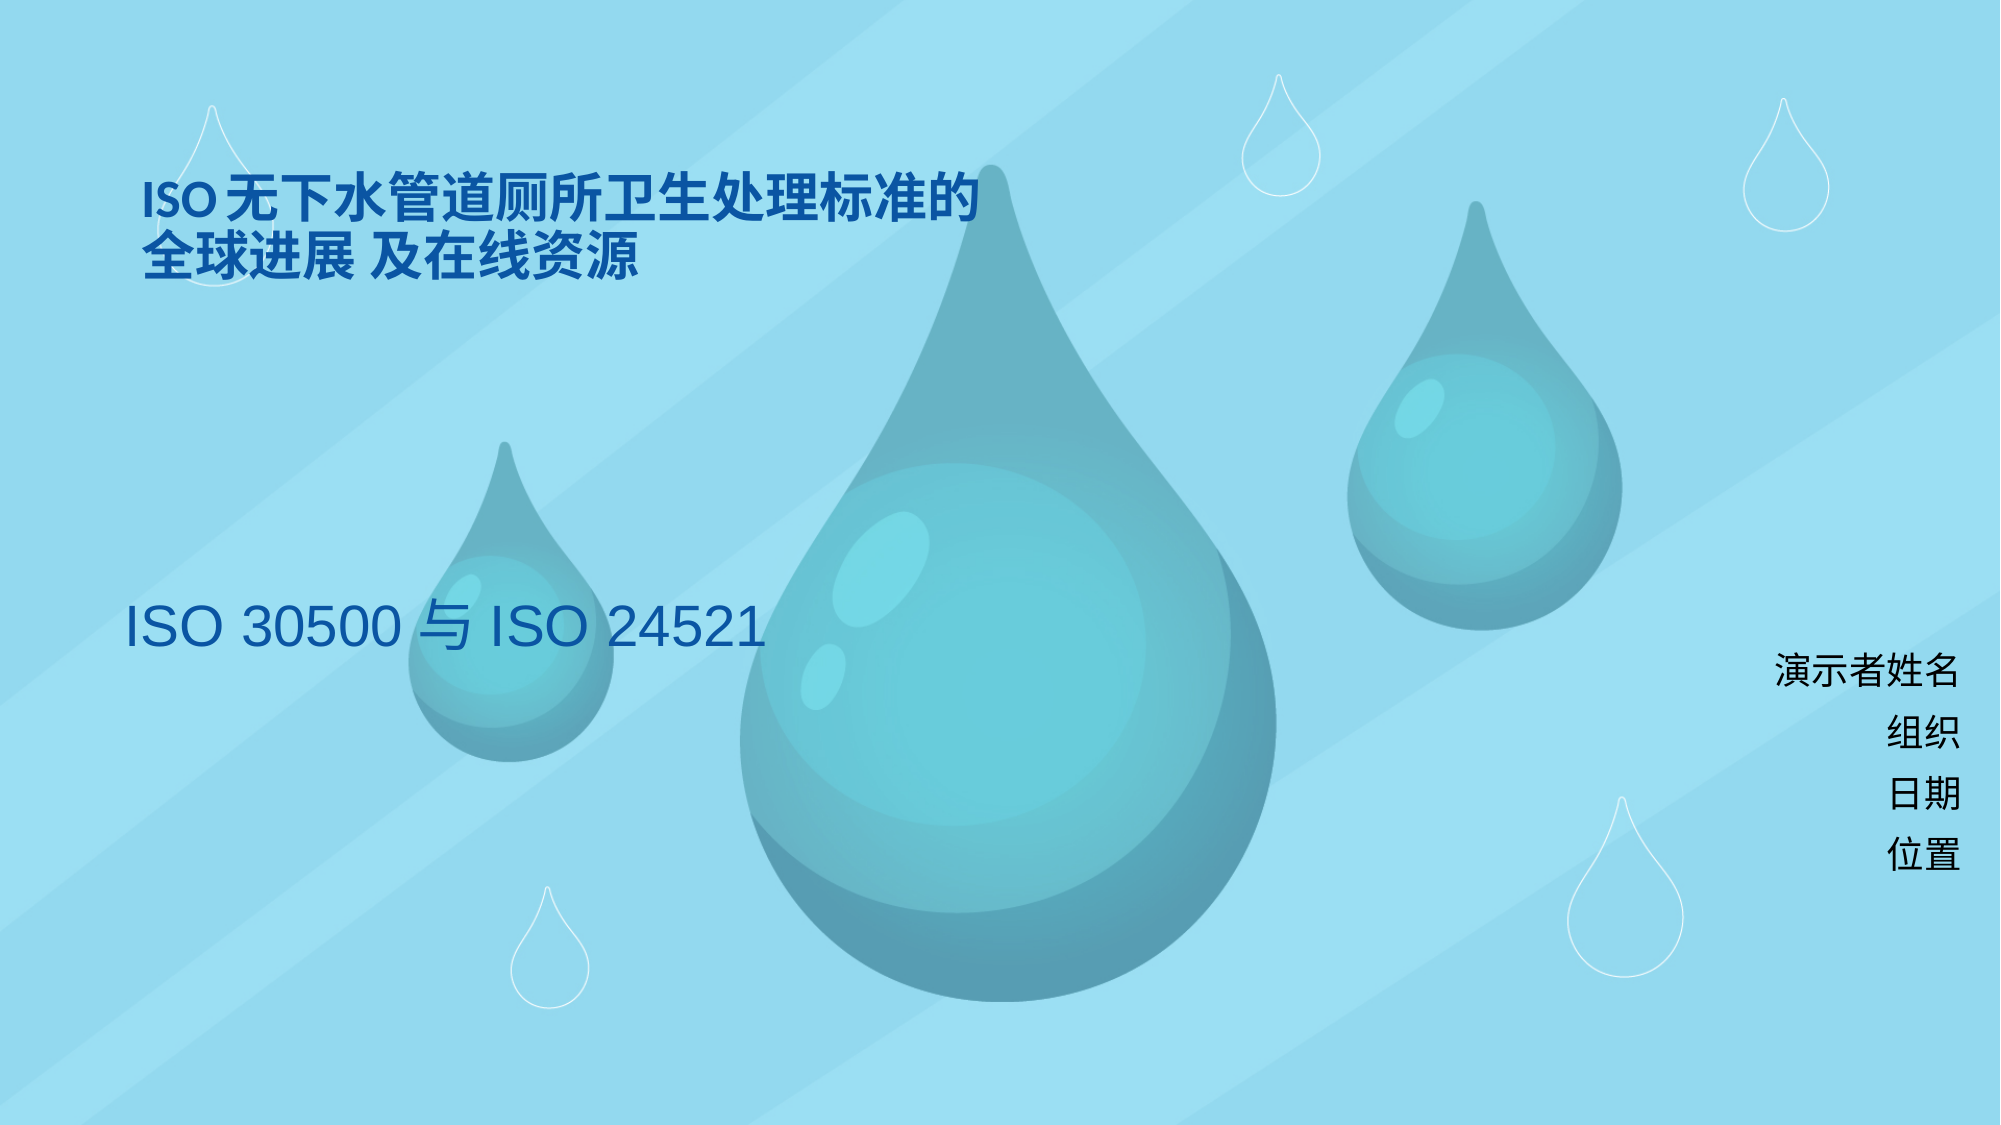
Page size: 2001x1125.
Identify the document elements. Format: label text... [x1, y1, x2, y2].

title ISO无下水管道厕所卫生处理标准的 全球进展 及在线资源 [141, 170, 1945, 288]
subtitle 演示者姓名 组织 日期 位置 [1282, 645, 1977, 962]
list ISO 30500与ISO 24521 [0, 596, 769, 737]
